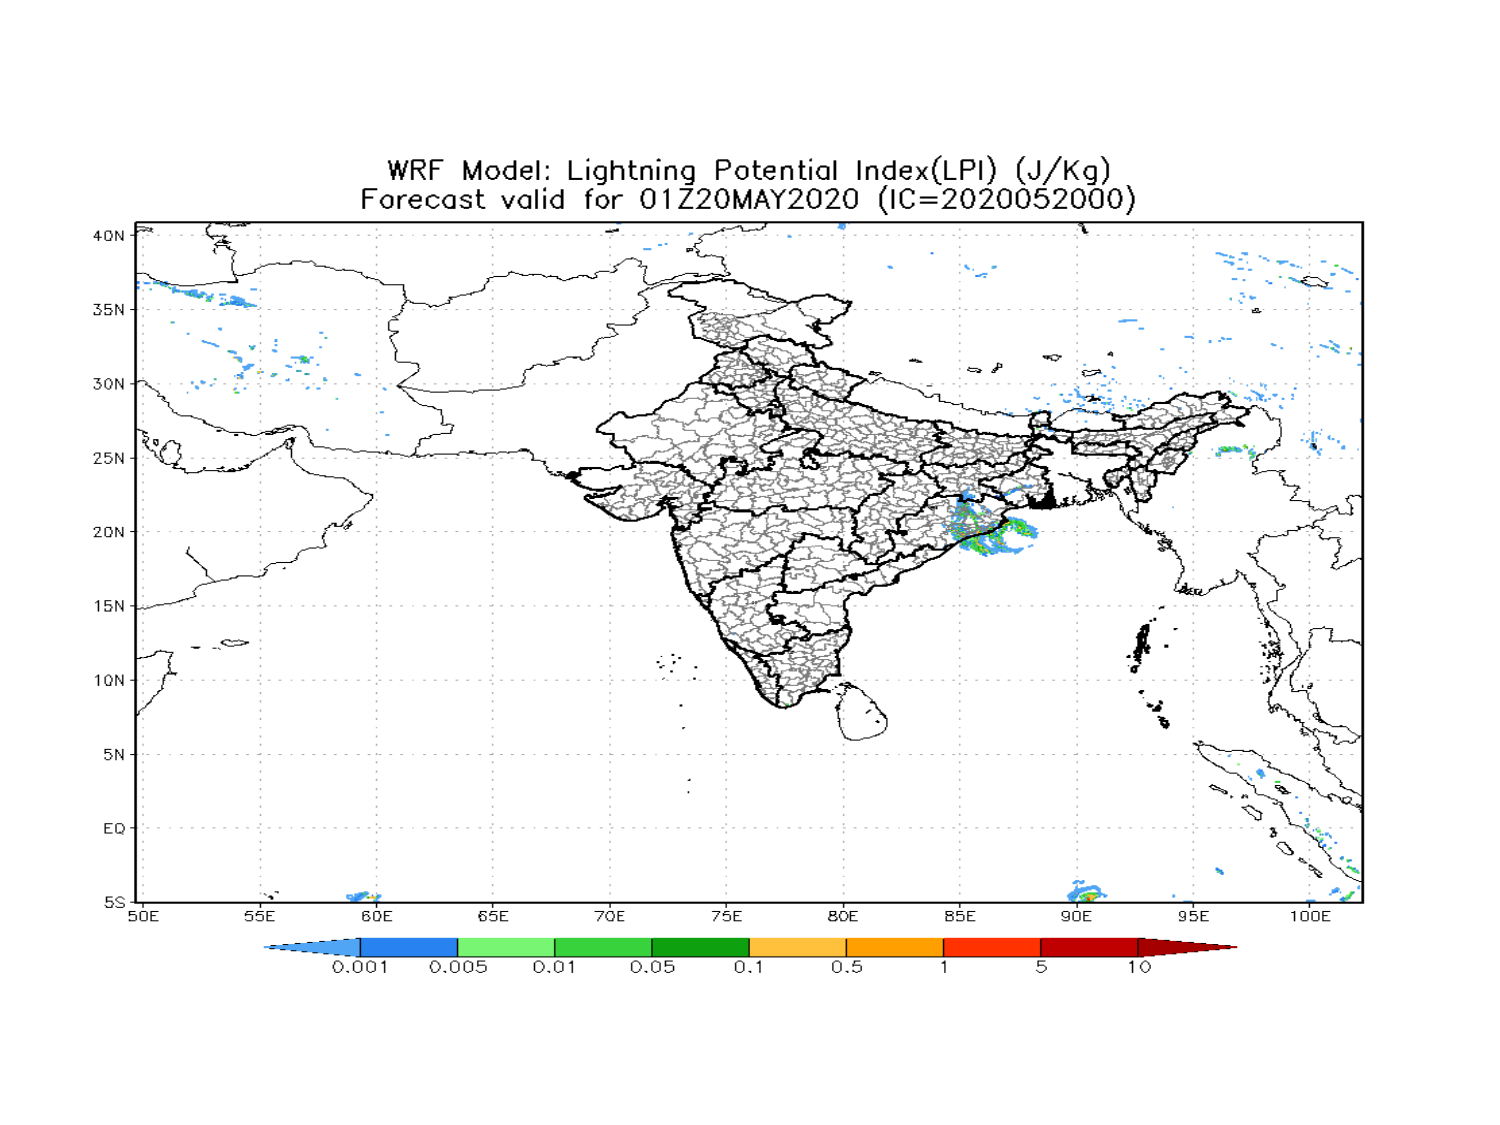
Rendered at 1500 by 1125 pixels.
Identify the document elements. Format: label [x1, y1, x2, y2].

picture [74, 149, 1426, 976]
